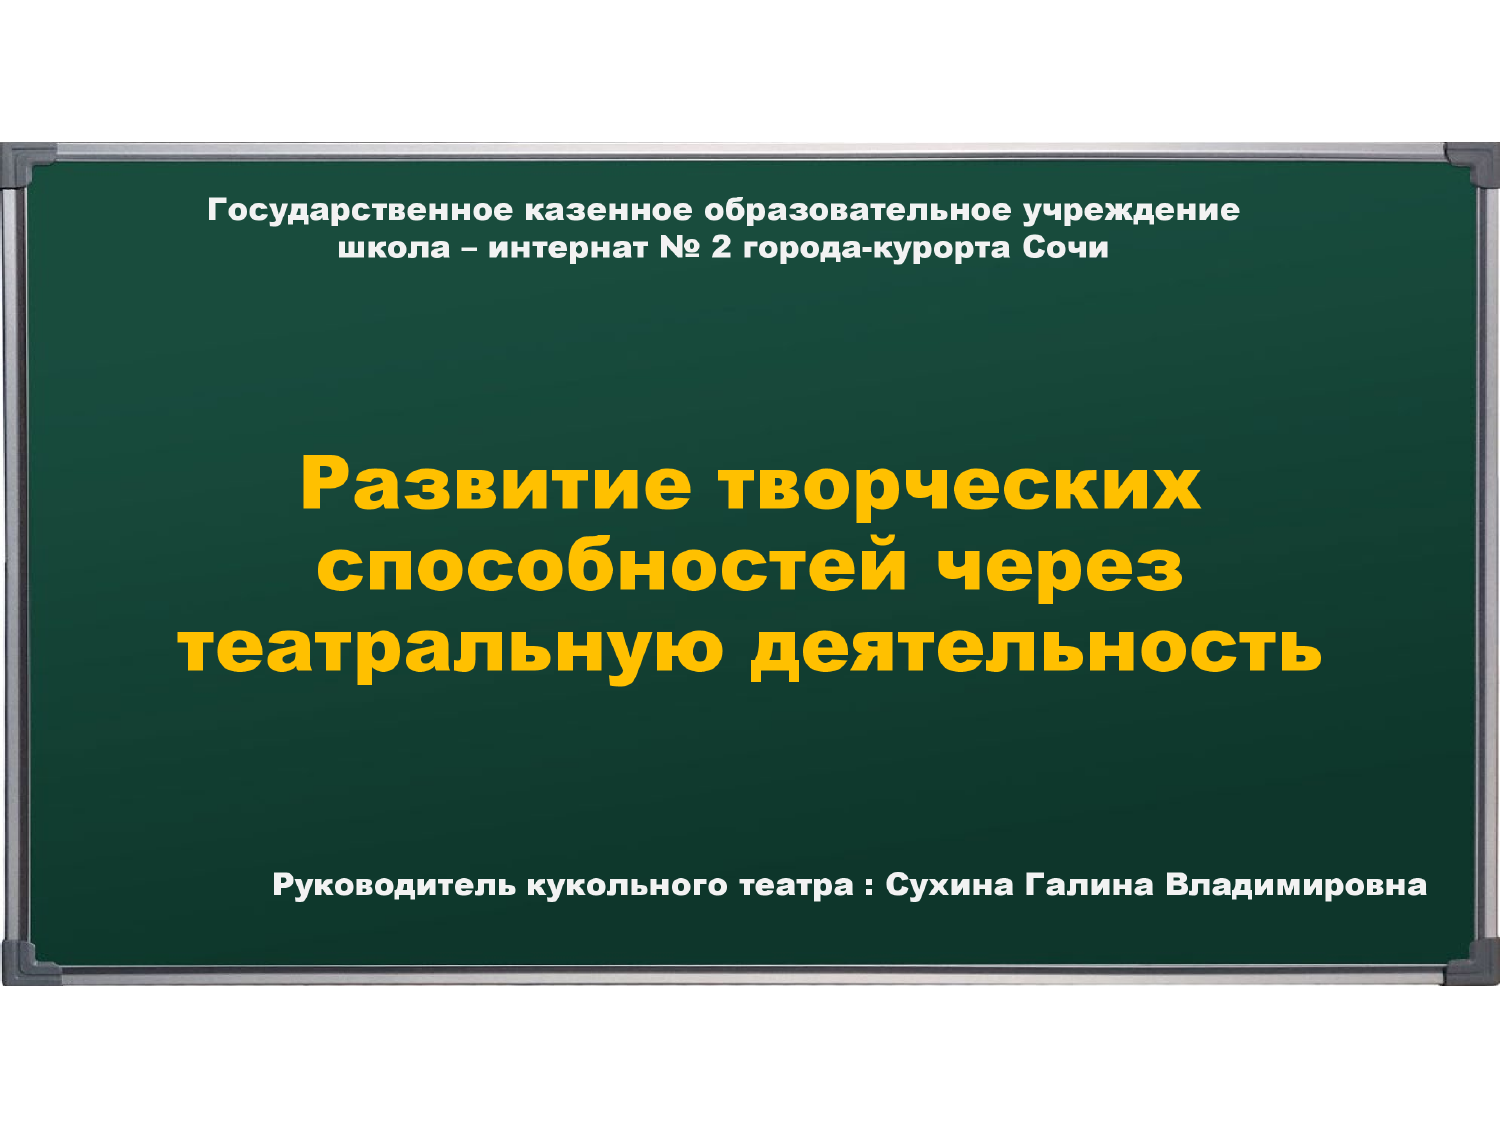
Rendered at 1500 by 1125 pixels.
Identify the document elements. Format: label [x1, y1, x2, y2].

picture [0, 141, 1500, 987]
